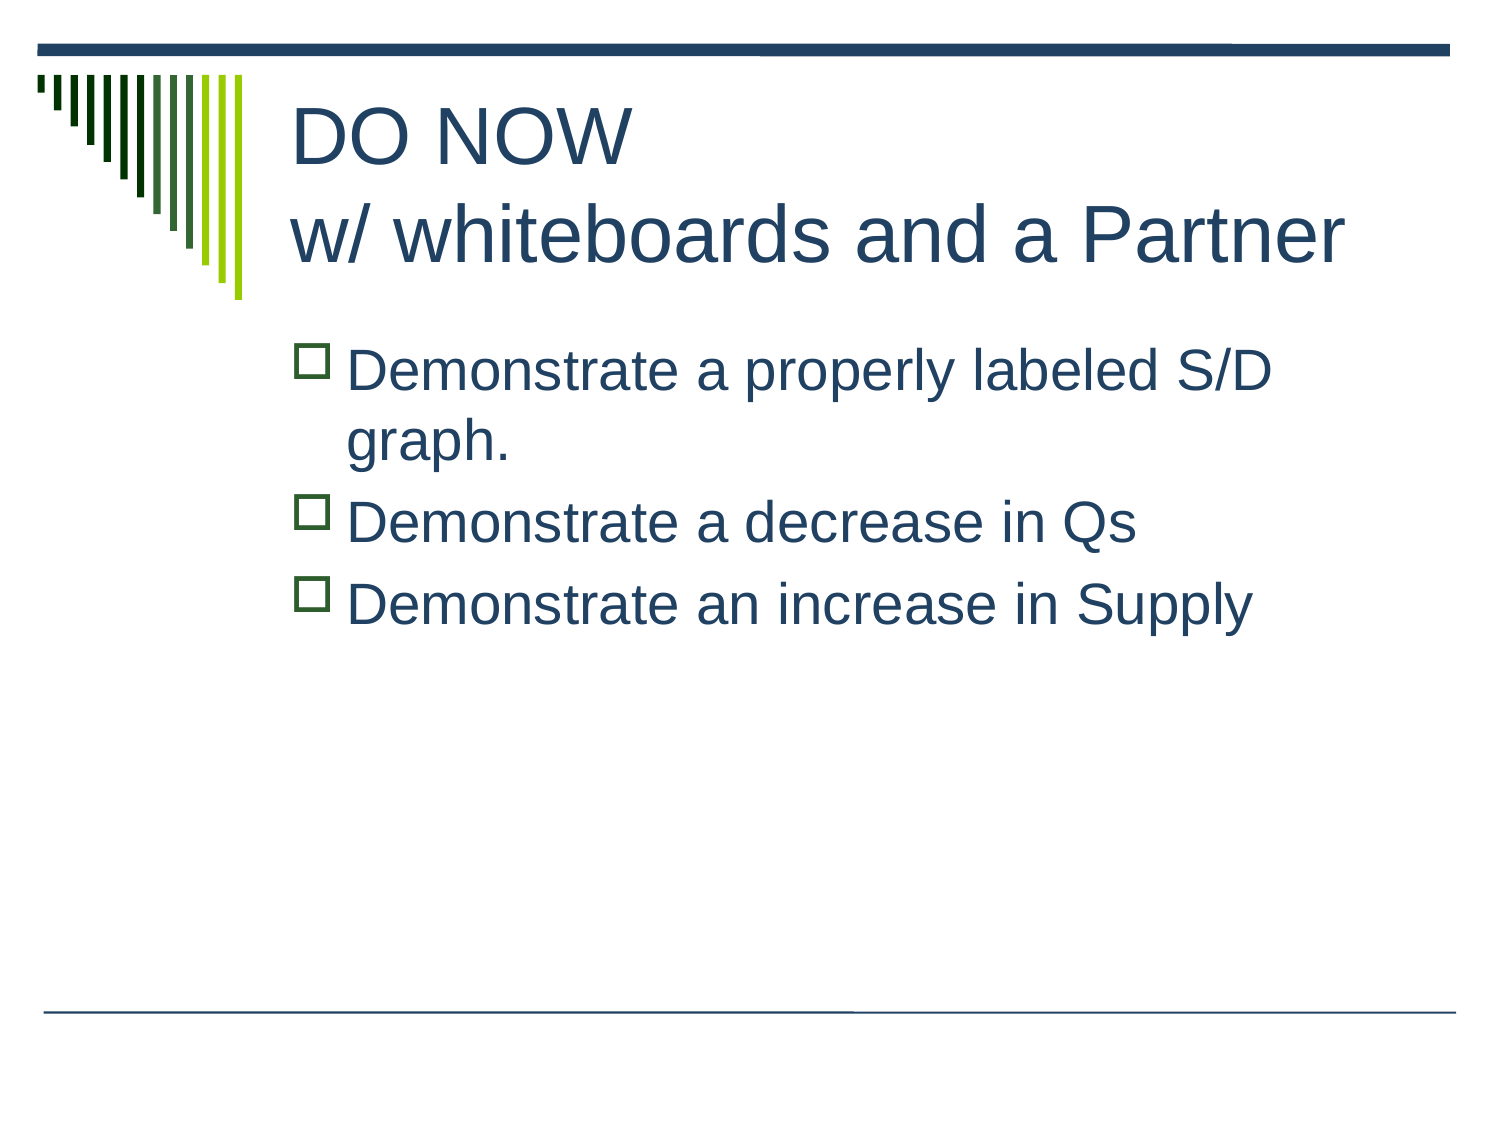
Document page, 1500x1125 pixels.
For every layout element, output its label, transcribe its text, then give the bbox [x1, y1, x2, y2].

list Demonstrate a properly labeled S/D graph. Demonstrate a decrease in Qs Demonstrate an increase in Supply [275, 324, 1425, 1000]
title DO NOW w/ whiteboards and a Partner [275, 75, 1425, 288]
